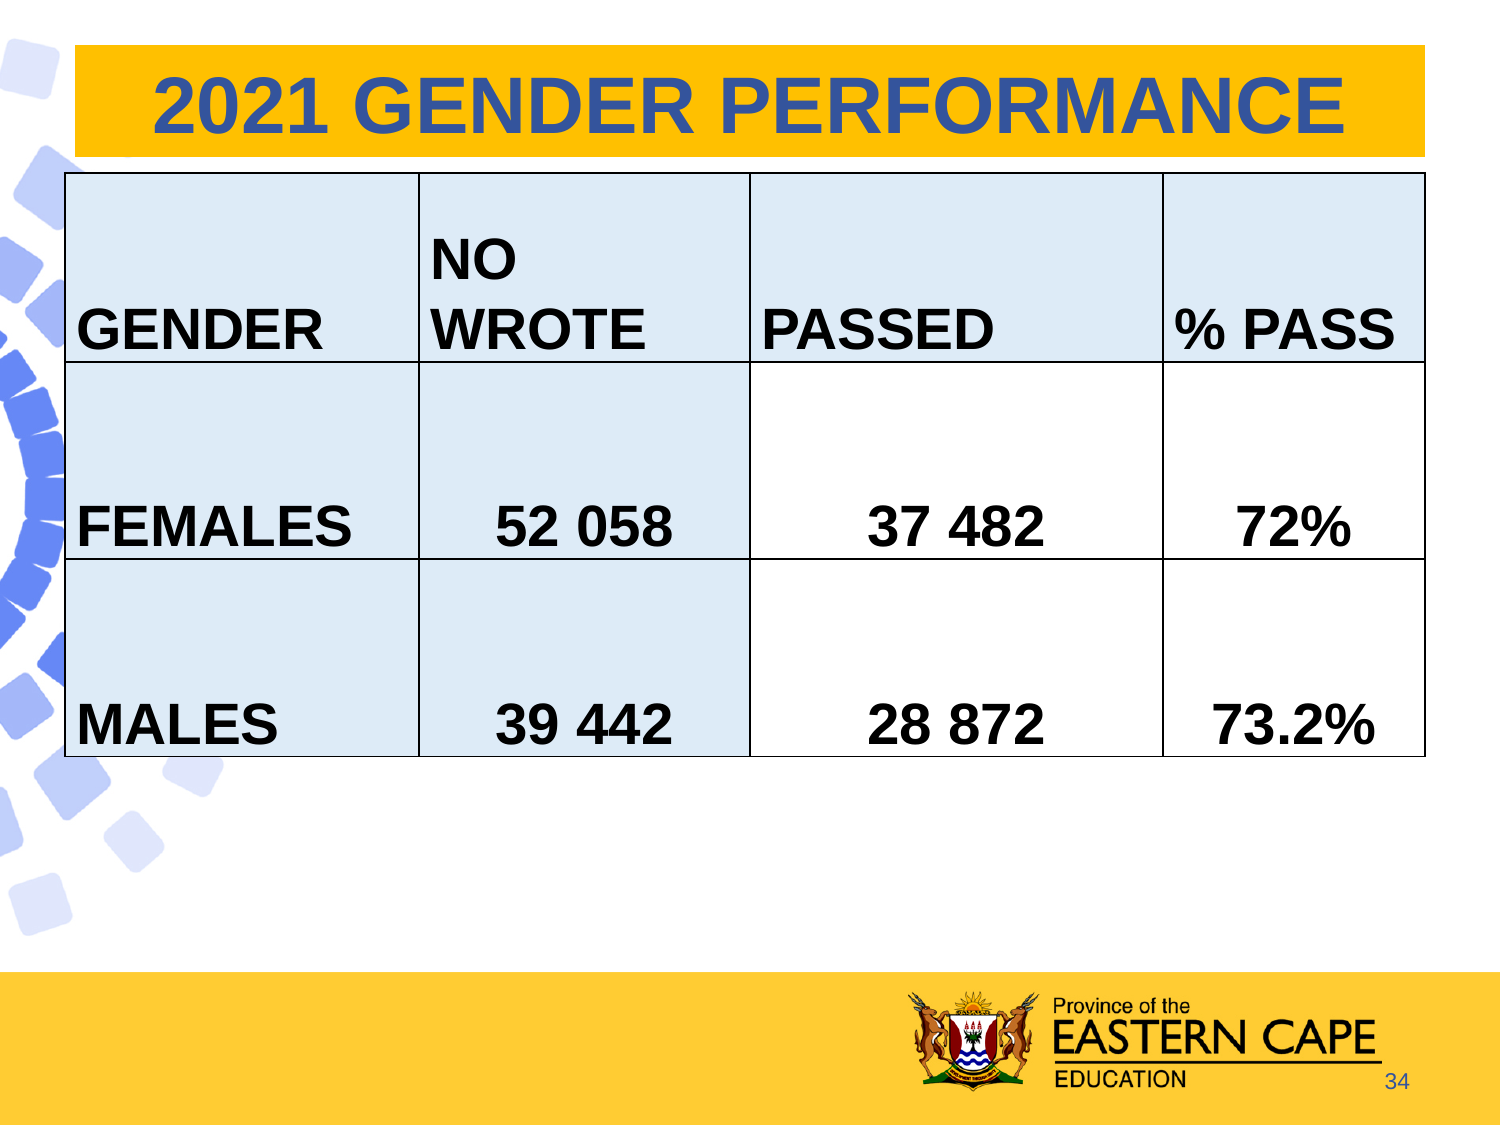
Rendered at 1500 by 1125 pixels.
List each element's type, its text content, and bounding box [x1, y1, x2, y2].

table_cell MALES [66, 560, 418, 756]
title 2021 GENDER PERFORMANCE [75, 45, 1425, 157]
table_cell 73.2% [1164, 560, 1424, 756]
table_cell 37 482 [751, 363, 1162, 558]
table_cell 52 058 [420, 363, 749, 558]
table_header PASSED [751, 174, 1162, 361]
table_cell 28 872 [751, 560, 1162, 756]
picture [0, 0, 1500, 1125]
table_header NO WROTE [420, 174, 749, 361]
table_header % PASS [1164, 174, 1424, 361]
table_cell 72% [1164, 363, 1424, 558]
slide_number 34 [1074, 1062, 1426, 1103]
table_header GENDER [66, 174, 418, 361]
table_cell 39 442 [420, 560, 749, 756]
table_cell FEMALES [66, 363, 418, 558]
